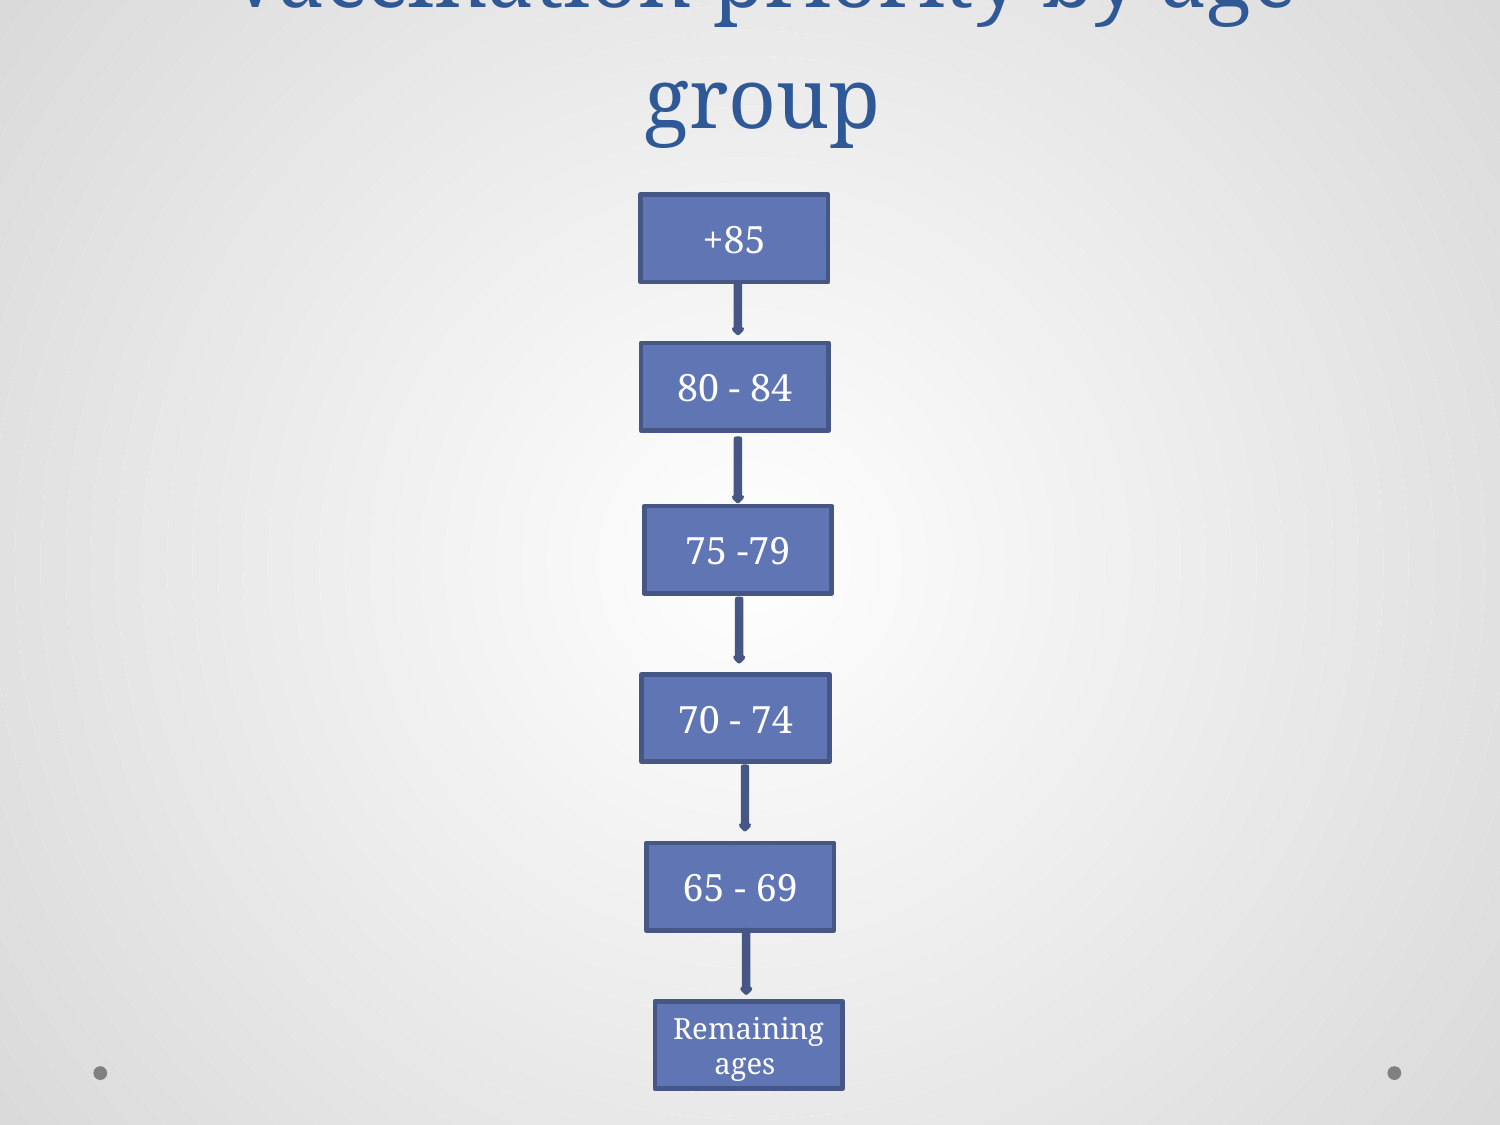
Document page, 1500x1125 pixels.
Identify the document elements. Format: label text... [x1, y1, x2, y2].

title Vaccination priority by age group [87, 2, 1438, 153]
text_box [640, 194, 843, 1090]
